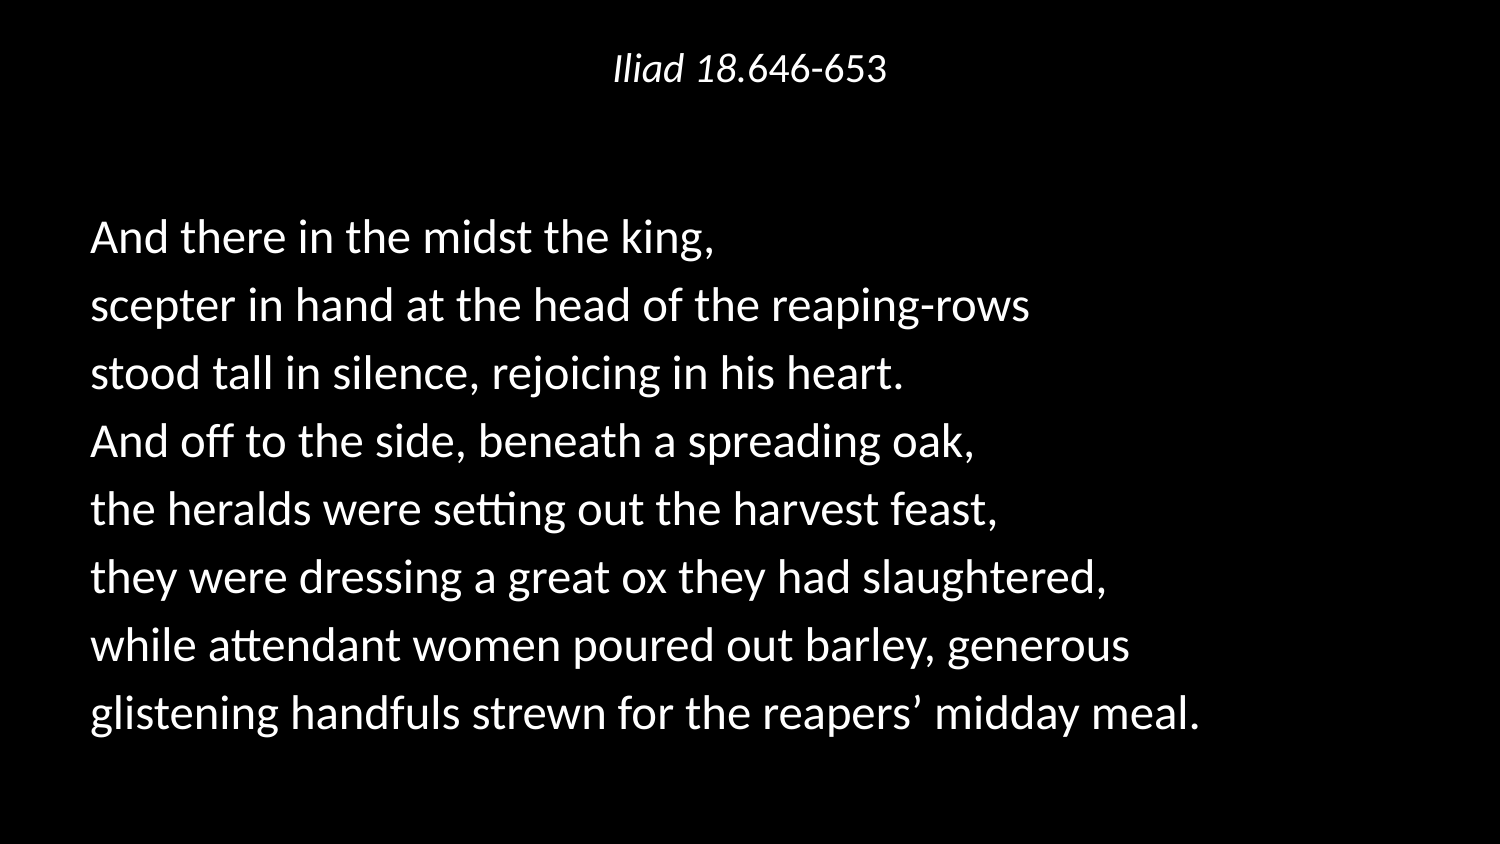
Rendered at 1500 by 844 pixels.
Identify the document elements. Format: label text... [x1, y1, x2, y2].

title Iliad 18.646-653 [75, 33, 1425, 98]
list And there in the midst the king, scepter in hand at the head of the reaping-rows stood tall in silence, rejoicing in his heart. And off to the side, beneath a spreading oak, the heralds were setting out the harvest feast, they were dressing a great ox they had slaughtered, while attendant women poured out barley, generous glistening handfuls strewn for the reapers’ midday meal. [75, 196, 1425, 754]
